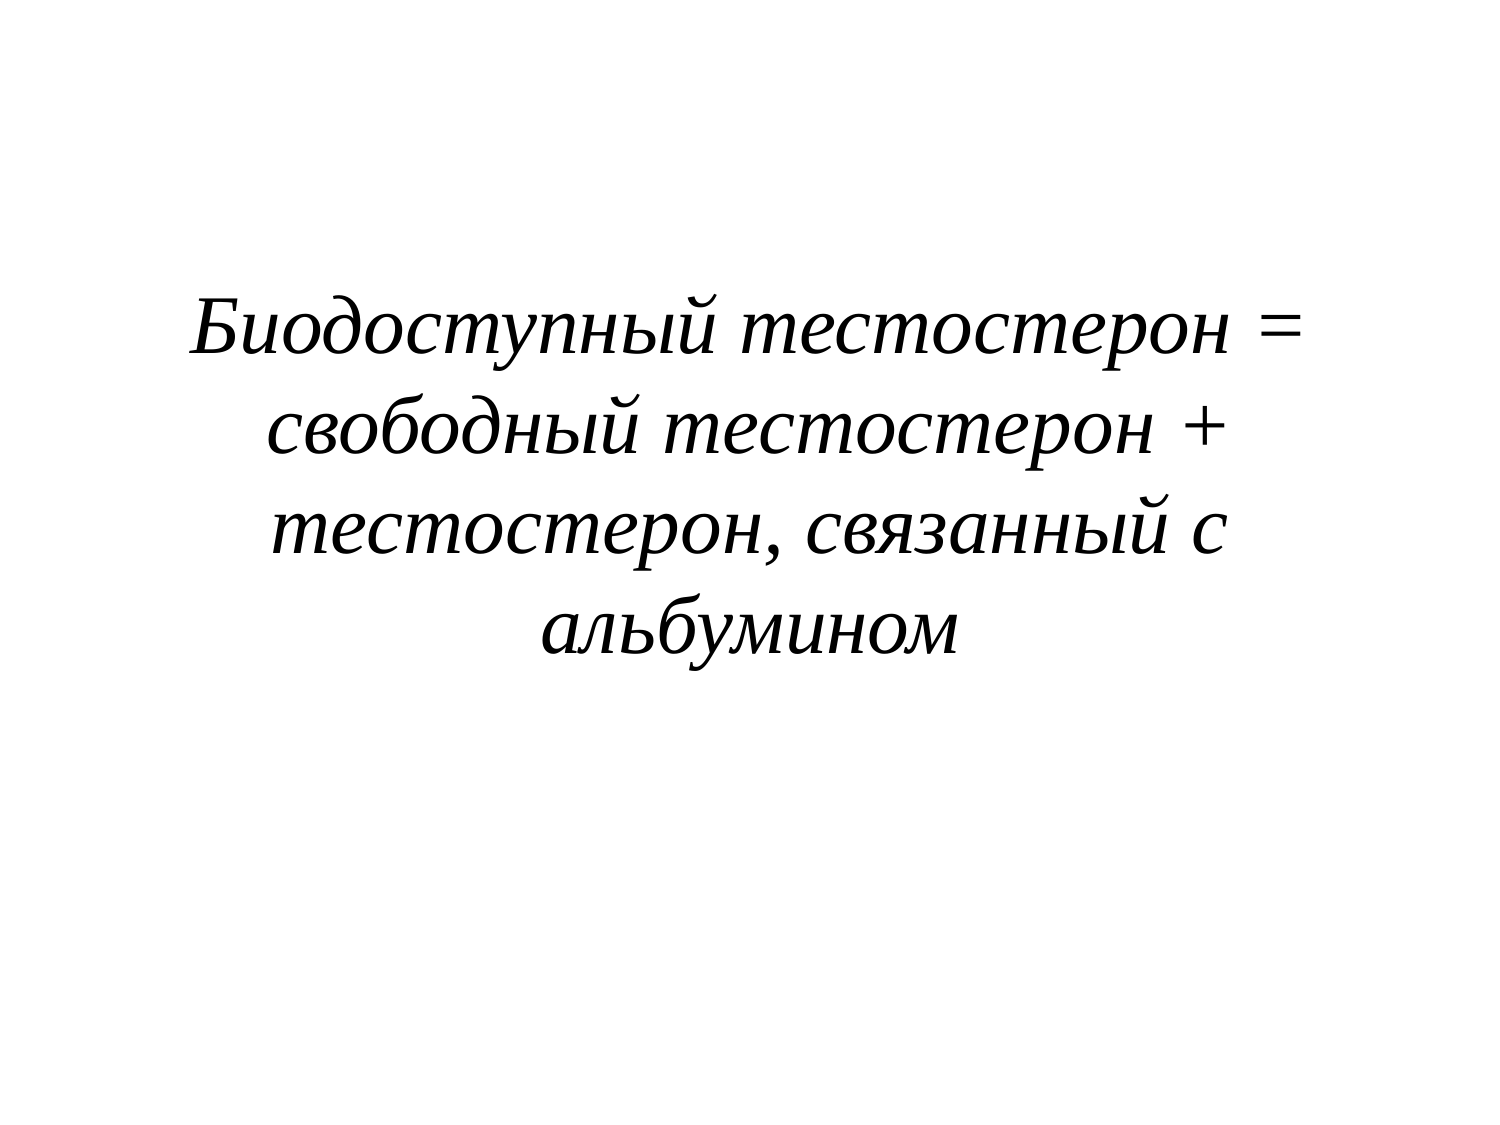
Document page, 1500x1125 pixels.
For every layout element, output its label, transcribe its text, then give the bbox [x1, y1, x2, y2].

list Биодоступный тестостерон = свободный тестостерон + тестостерон, связанный с альбумином [75, 262, 1425, 1005]
